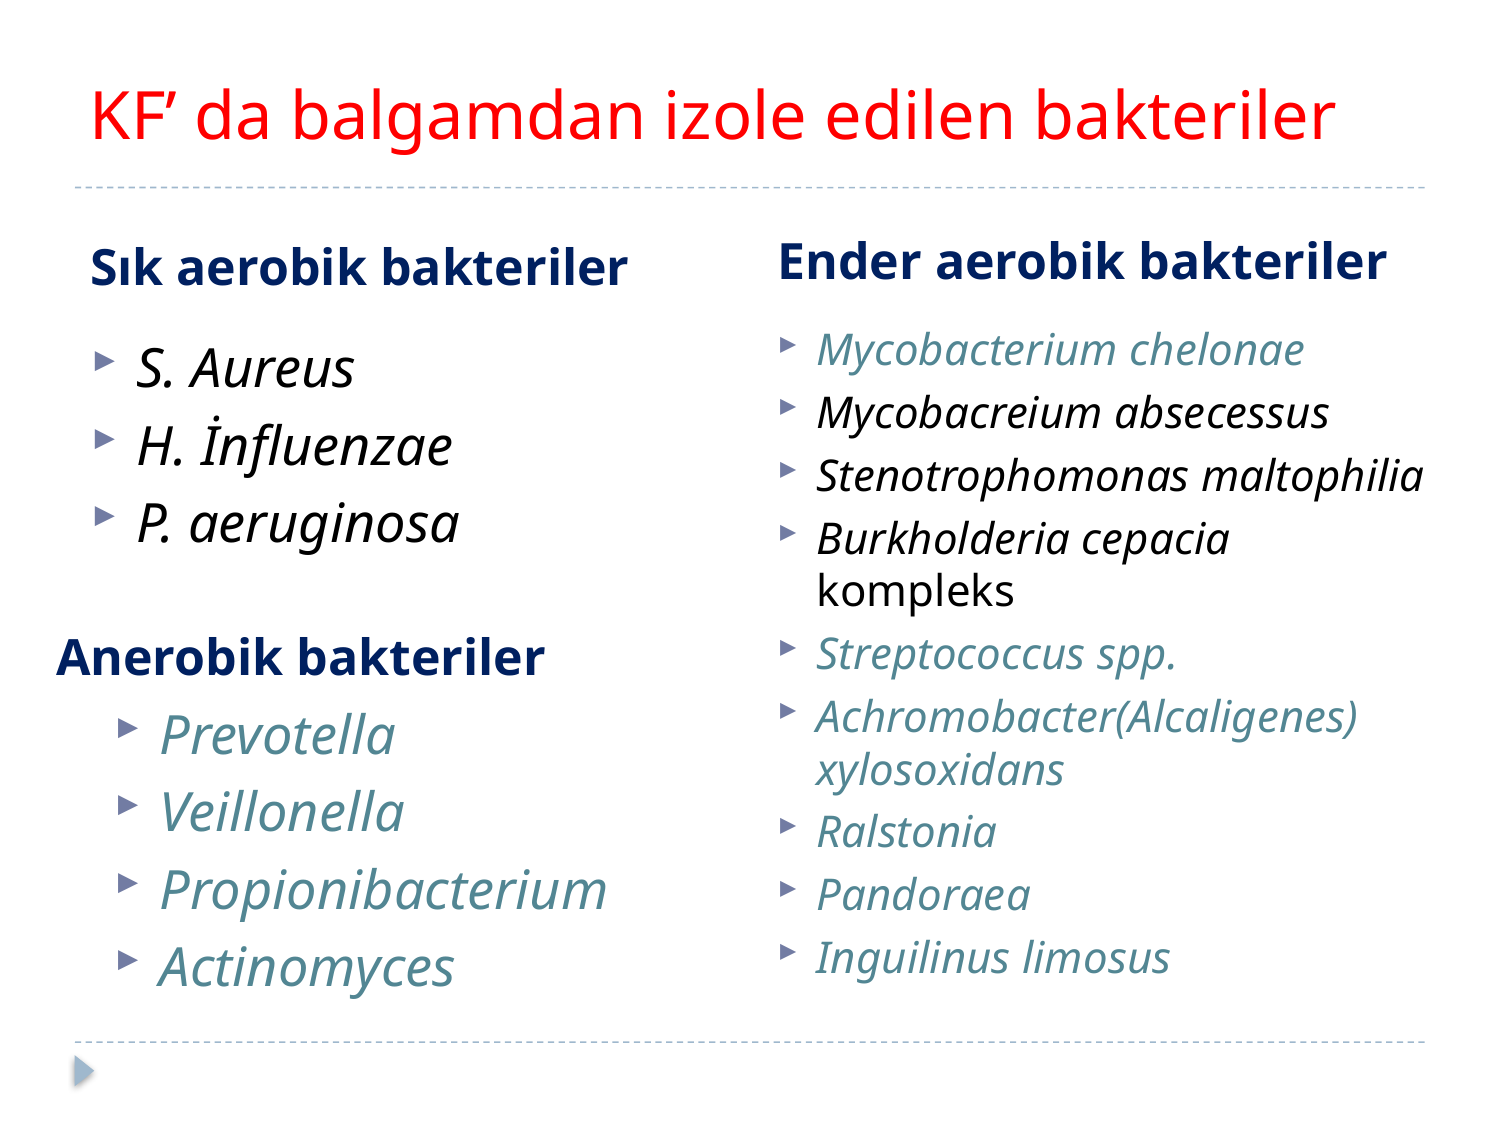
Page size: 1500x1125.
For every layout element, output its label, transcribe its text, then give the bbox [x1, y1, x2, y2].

text_box Anerobik bakteriler [41, 609, 705, 693]
list Mycobacterium chelonae Mycobacreium absecessus Stenotrophomonas maltophilia Burkholderia cepacia kompleks Streptococcus spp. Achromobacter(Alcaligenes) xylosoxidans Ralstonia Pandoraea Inguilinus limosus [762, 314, 1447, 1047]
title KF’ da balgamdan izole edilen bakteriler [75, 37, 1425, 188]
list Sık aerobik bakteriler [75, 210, 738, 303]
list S. Aureus H. İnfluenzae P. aeruginosa [76, 326, 740, 580]
list Ender aerobik bakteriler [762, 184, 1426, 297]
text_box Prevotella Veillonella Propionibacterium Actinomyces [99, 692, 763, 1035]
